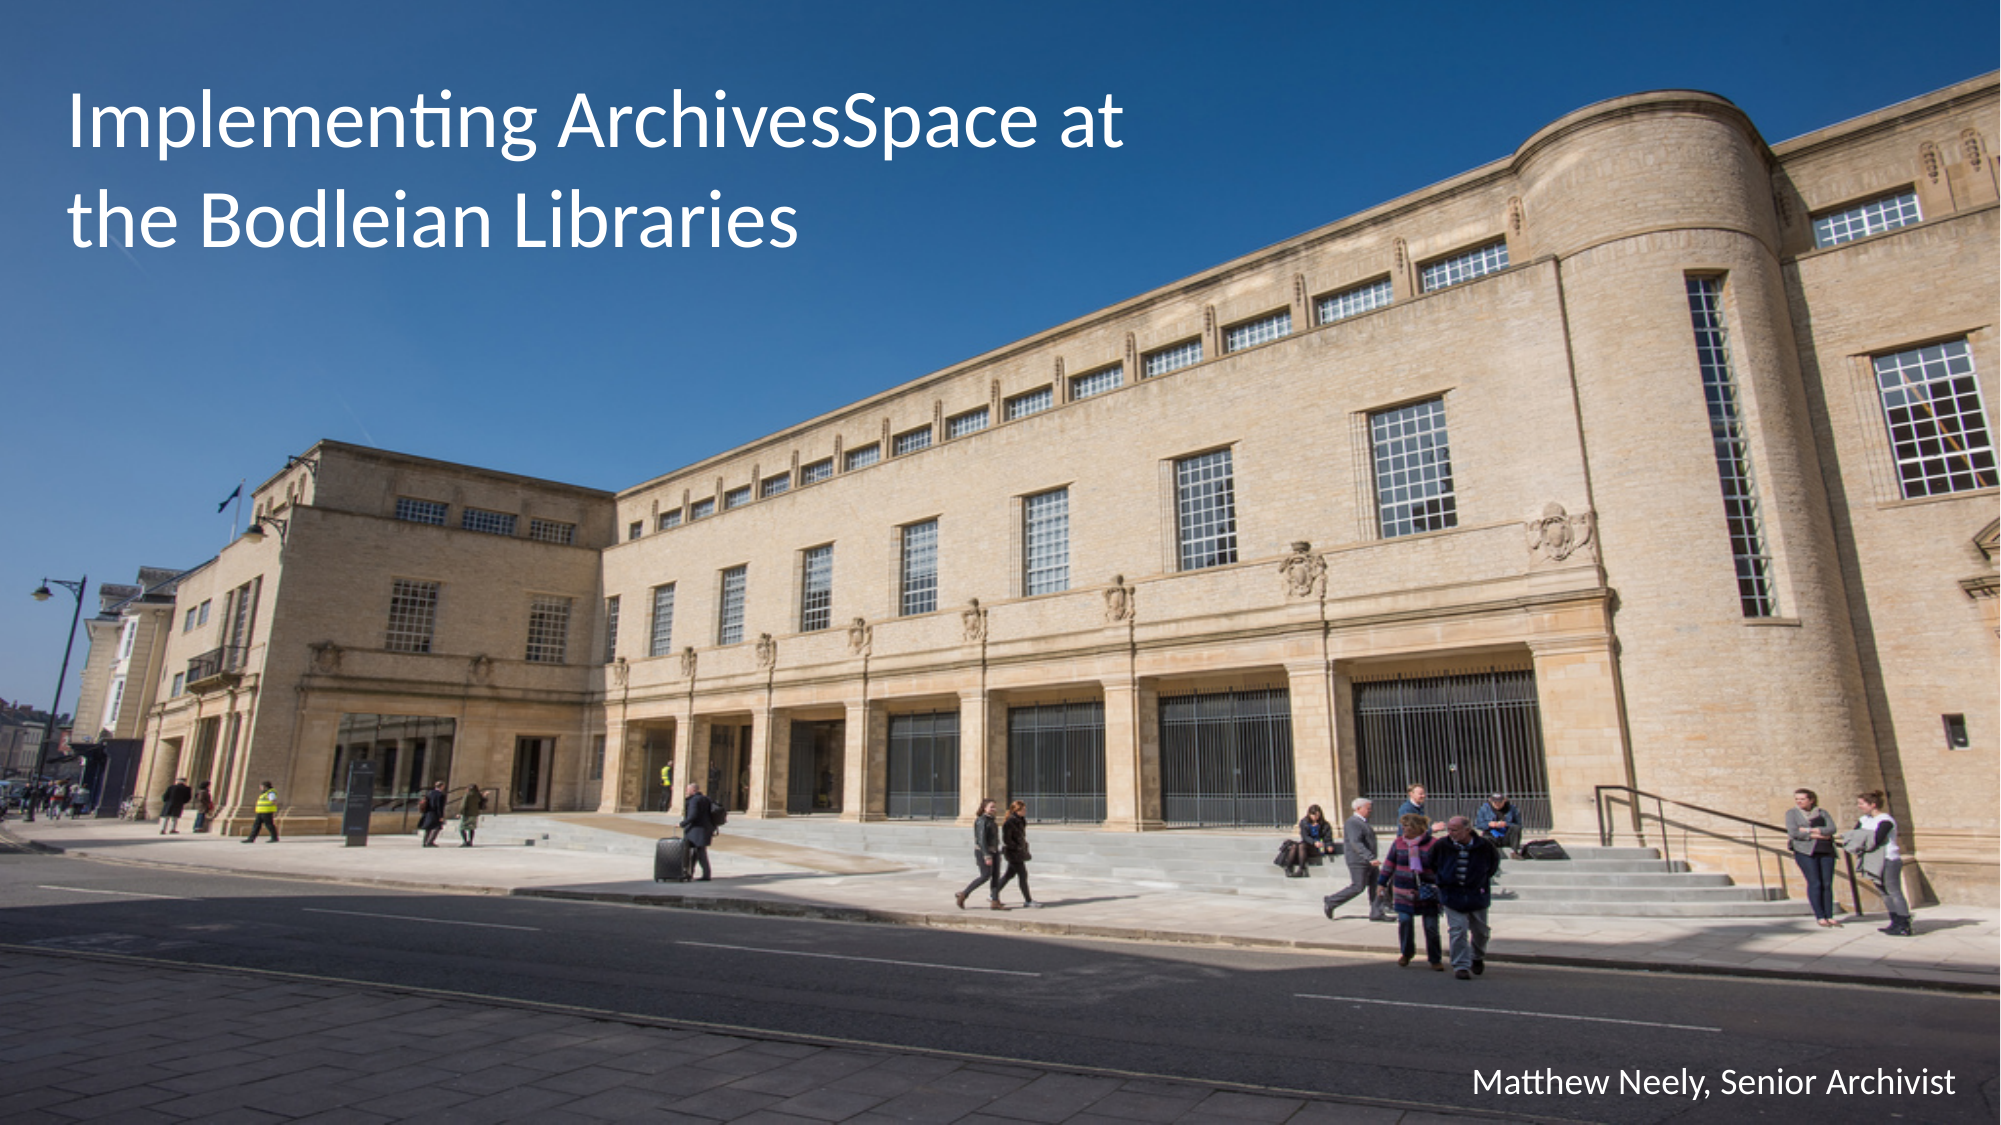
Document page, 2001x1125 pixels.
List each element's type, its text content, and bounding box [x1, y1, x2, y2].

text_box Implementing ArchivesSpace at the Bodleian Libraries [51, 56, 1211, 272]
text_box Matthew Neely, Senior Archivist [1198, 1049, 1972, 1110]
picture [0, 0, 2001, 1125]
